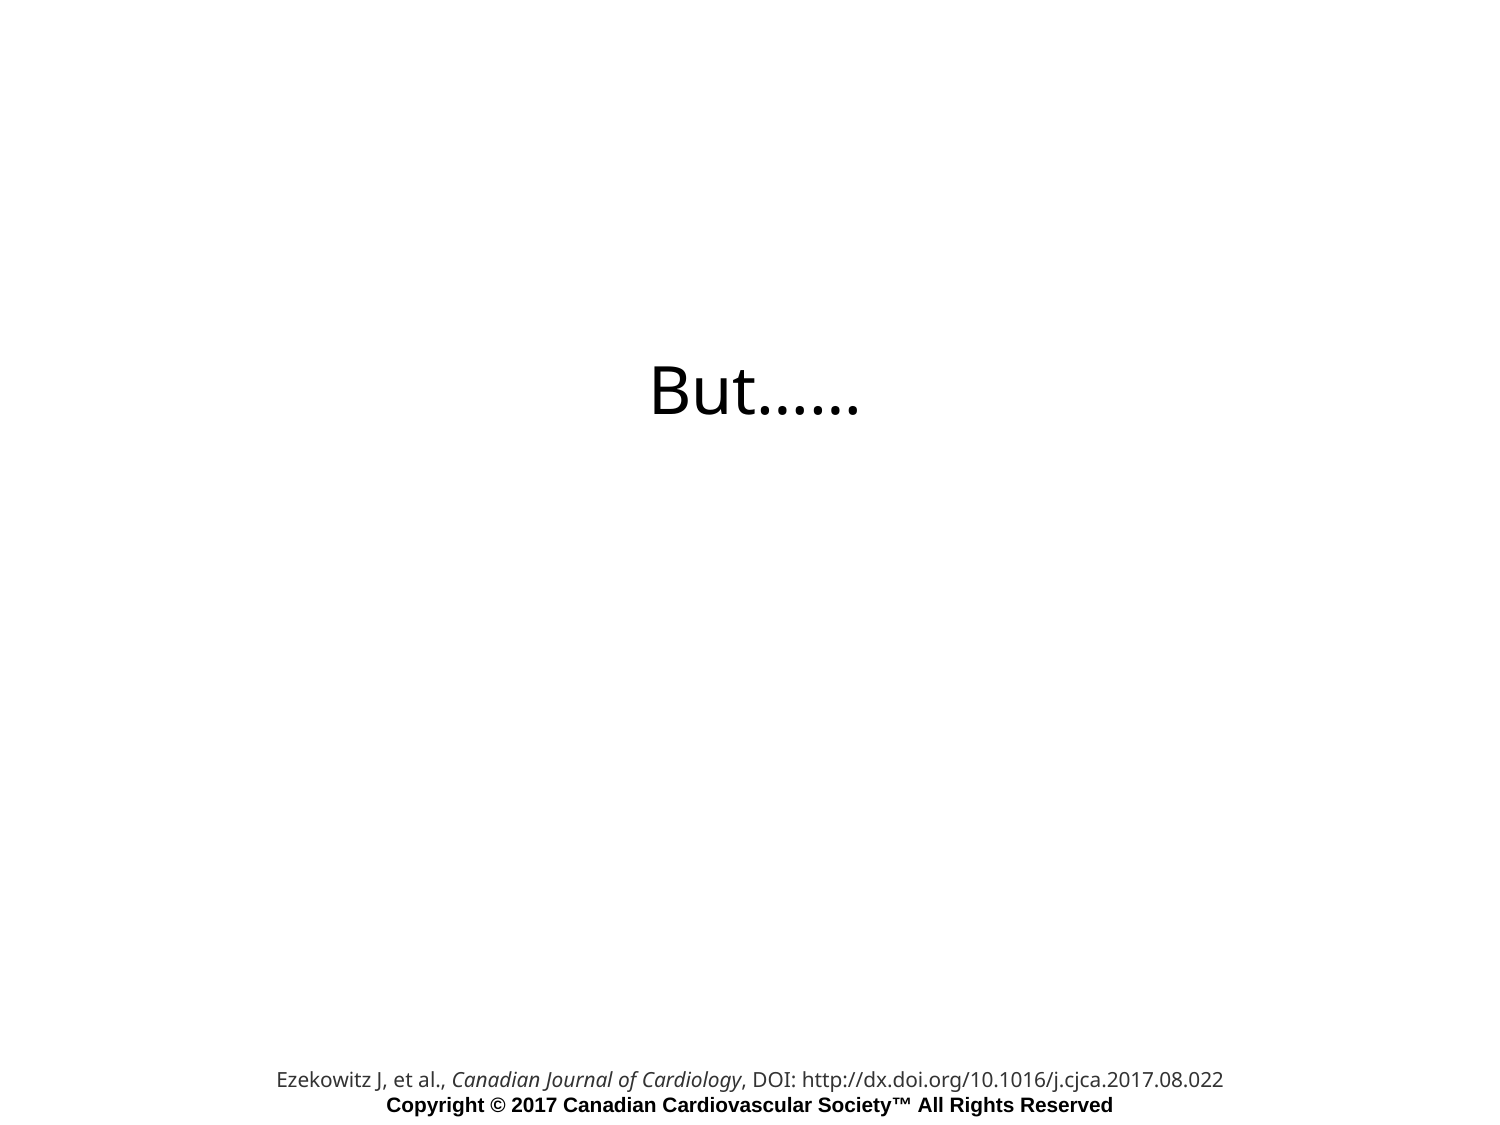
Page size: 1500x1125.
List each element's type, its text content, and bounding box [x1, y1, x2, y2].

title But…… [5, 350, 1500, 425]
